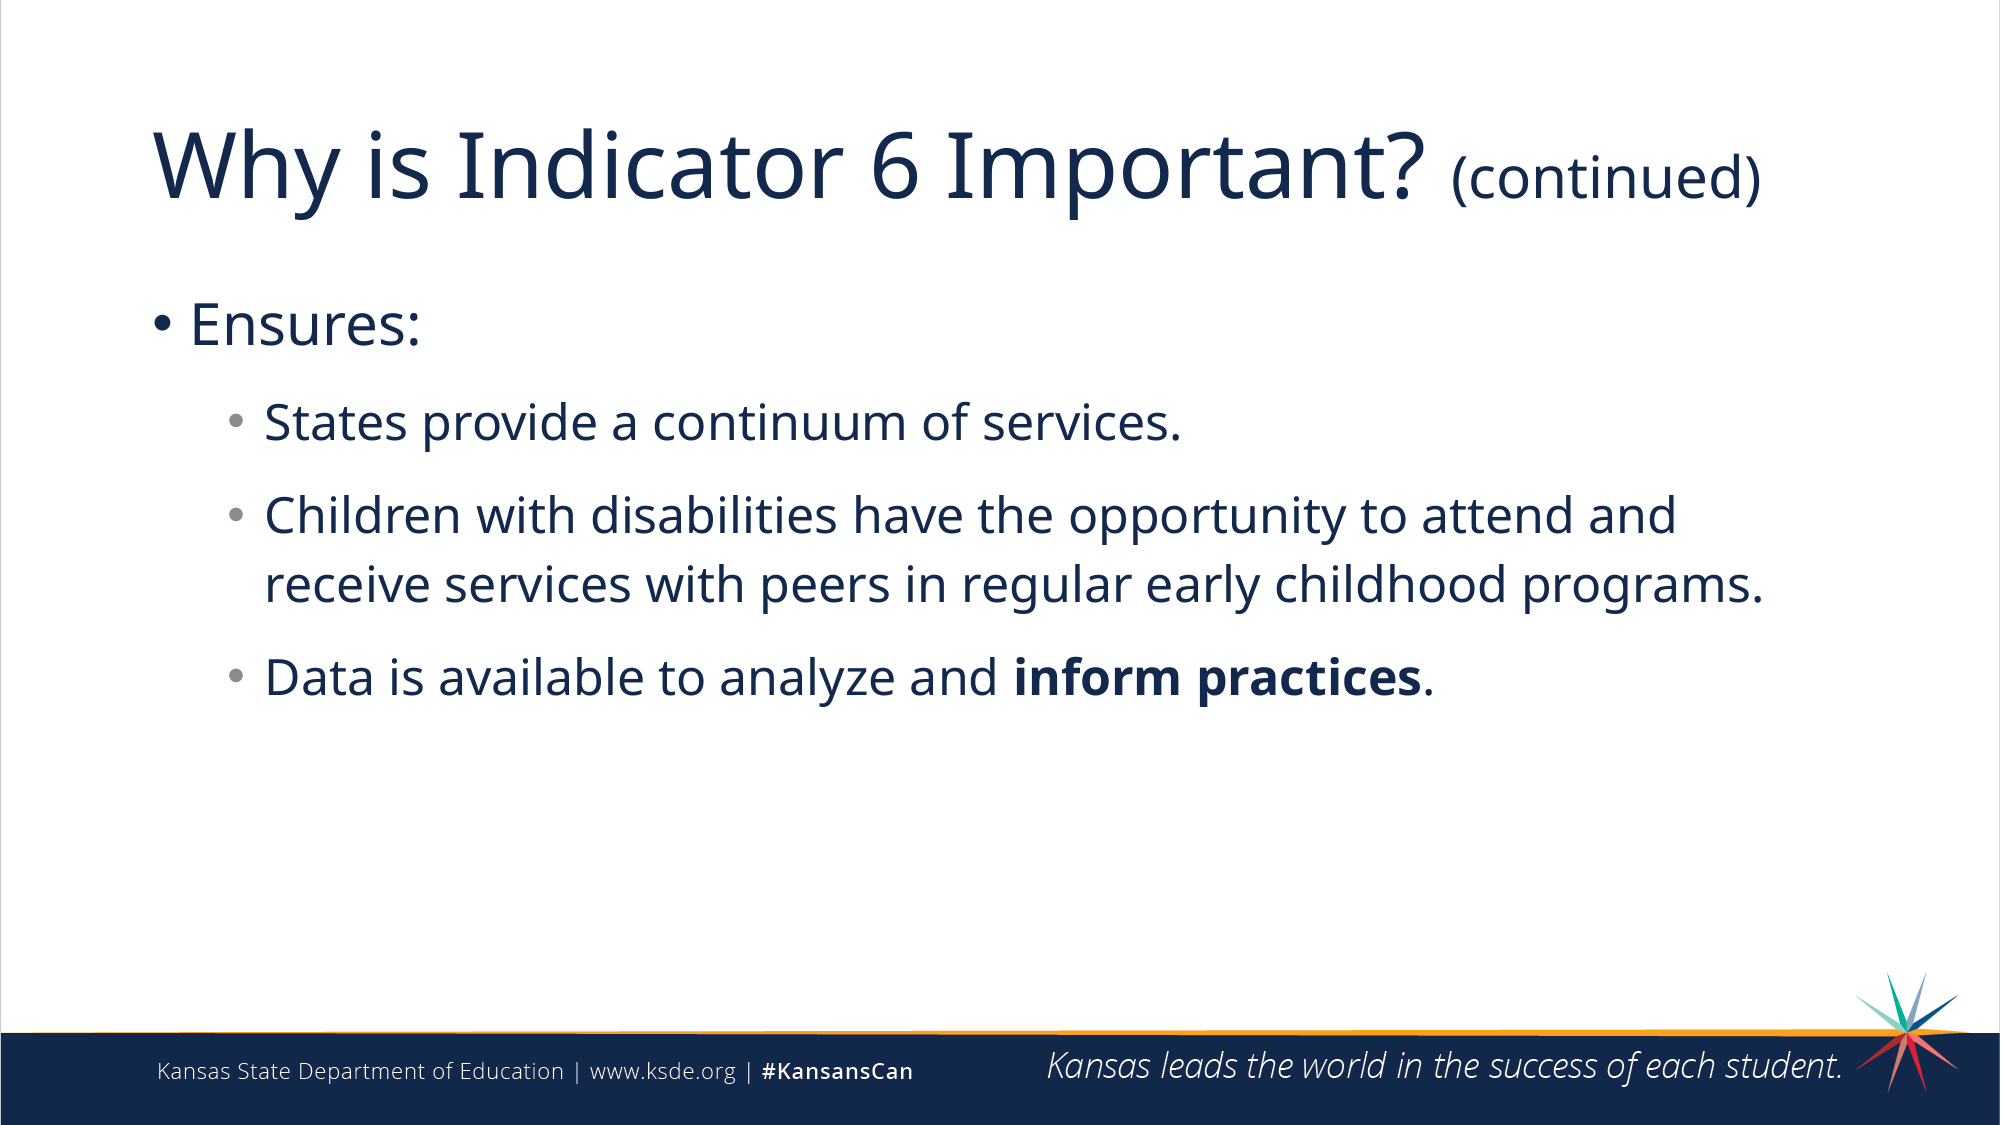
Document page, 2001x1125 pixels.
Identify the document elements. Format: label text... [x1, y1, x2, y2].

picture [0, 0, 2000, 1125]
title Why is Indicator 6 Important? (continued) [137, 59, 1863, 278]
list Ensures: States provide a continuum of services. Children with disabilities have the opportunity to attend and receive services with peers in regular early childhood programs. Data is available to analyze and inform practices. [137, 278, 1863, 1014]
